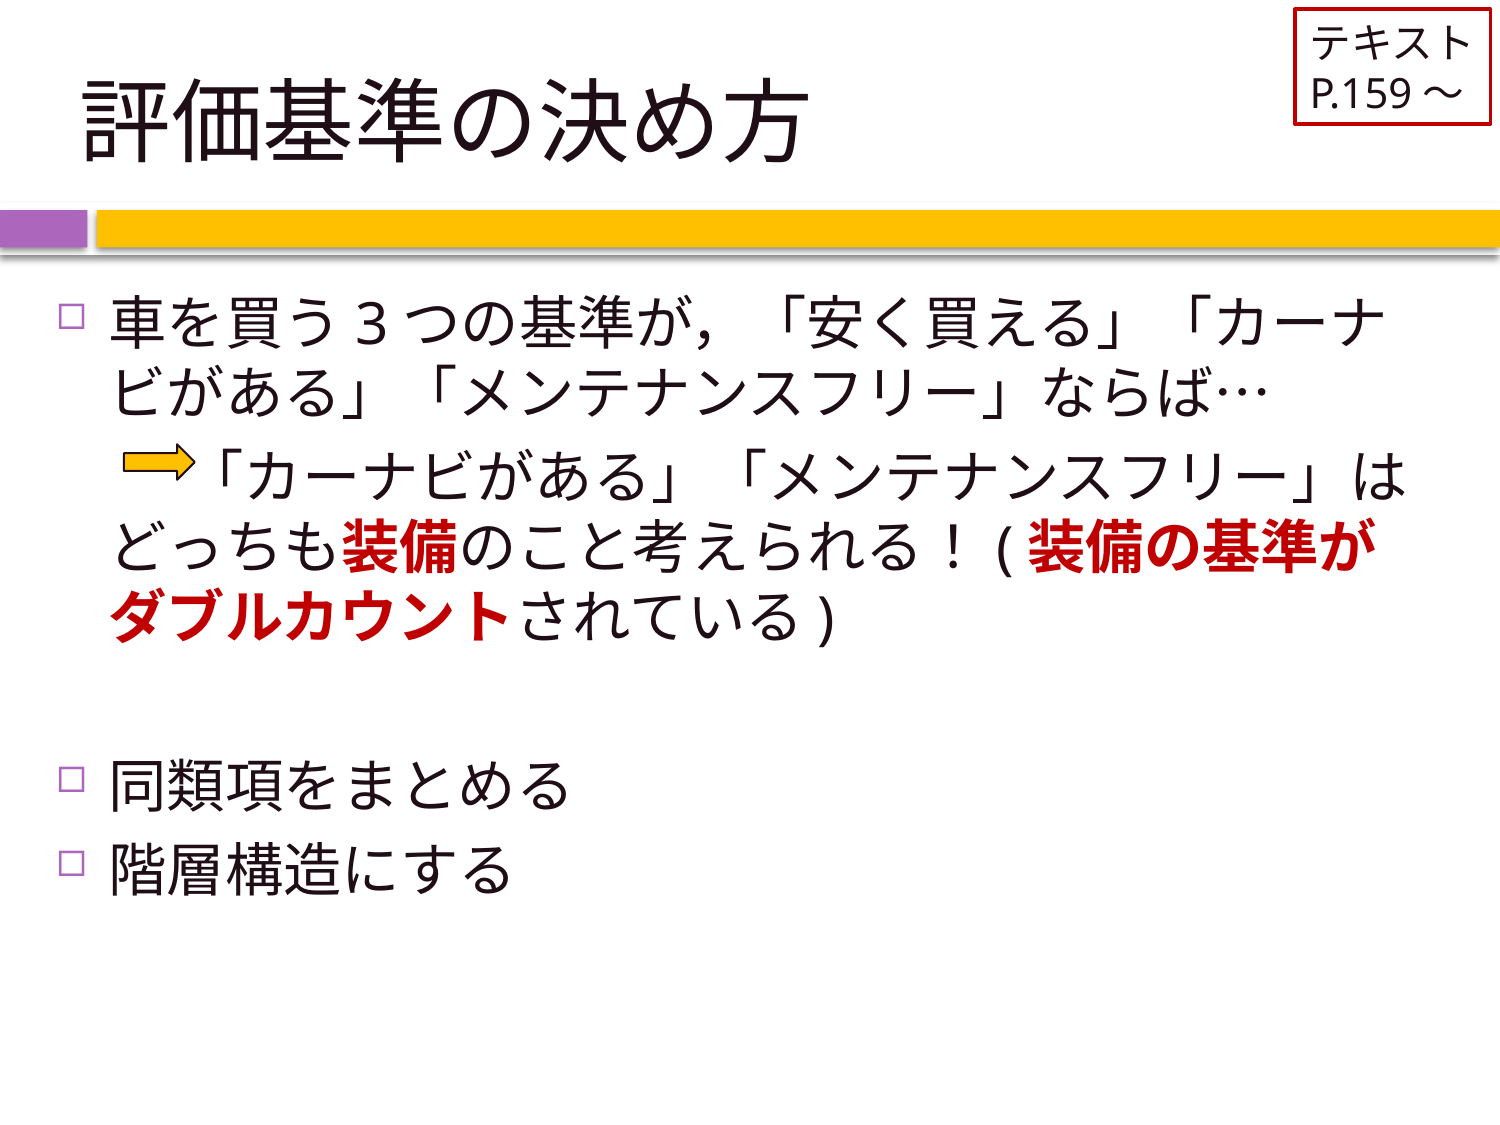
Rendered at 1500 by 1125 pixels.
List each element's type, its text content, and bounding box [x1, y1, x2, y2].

title 評価基準の決め方 [64, 37, 1438, 200]
list 車を買う3つの基準が，「安く買える」「カーナビがある」「メンテナンスフリー」ならば… 「カーナビがある」「メンテナンスフリー」はどっちも装備のこと考えられる！(装備の基準が ダブルカウントされている) 同類項をまとめる 階層構造にする [41, 278, 1459, 1094]
text_box テキスト P.159～ [1294, 9, 1491, 125]
text_box [122, 442, 196, 482]
